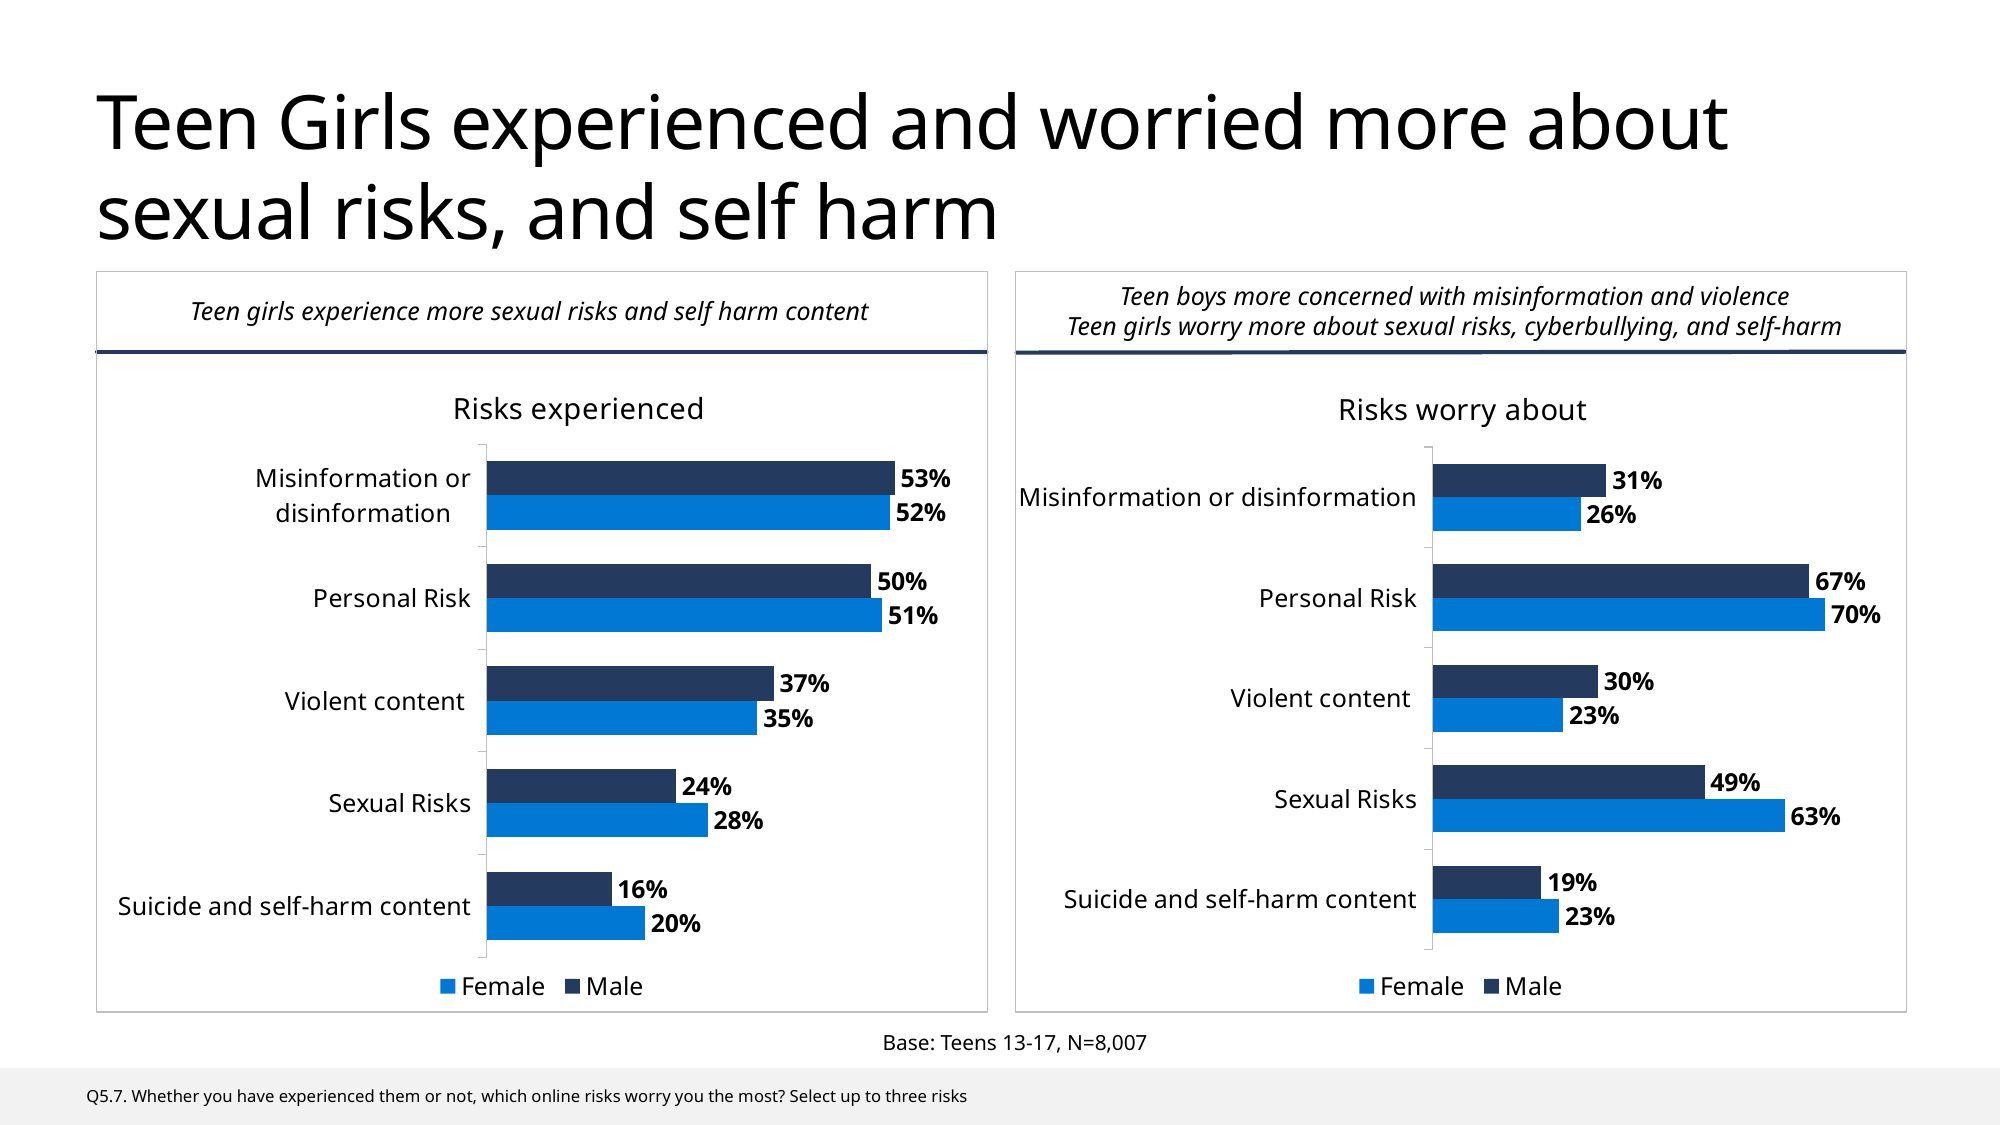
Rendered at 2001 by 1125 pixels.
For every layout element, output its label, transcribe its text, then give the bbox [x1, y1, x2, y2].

chart [1014, 270, 1908, 1014]
title Teen Girls experienced and worried more about sexual risks, and self harm [96, 75, 1904, 166]
chart [95, 270, 989, 1014]
text_box Q5.7. Whether you have experienced them or not, which online risks worry you the most? Select up to three risks [86, 1085, 970, 1106]
text_box [0, 1068, 2000, 1125]
text_box Base: Teens 13-17, N=8,007 [882, 1029, 1148, 1055]
